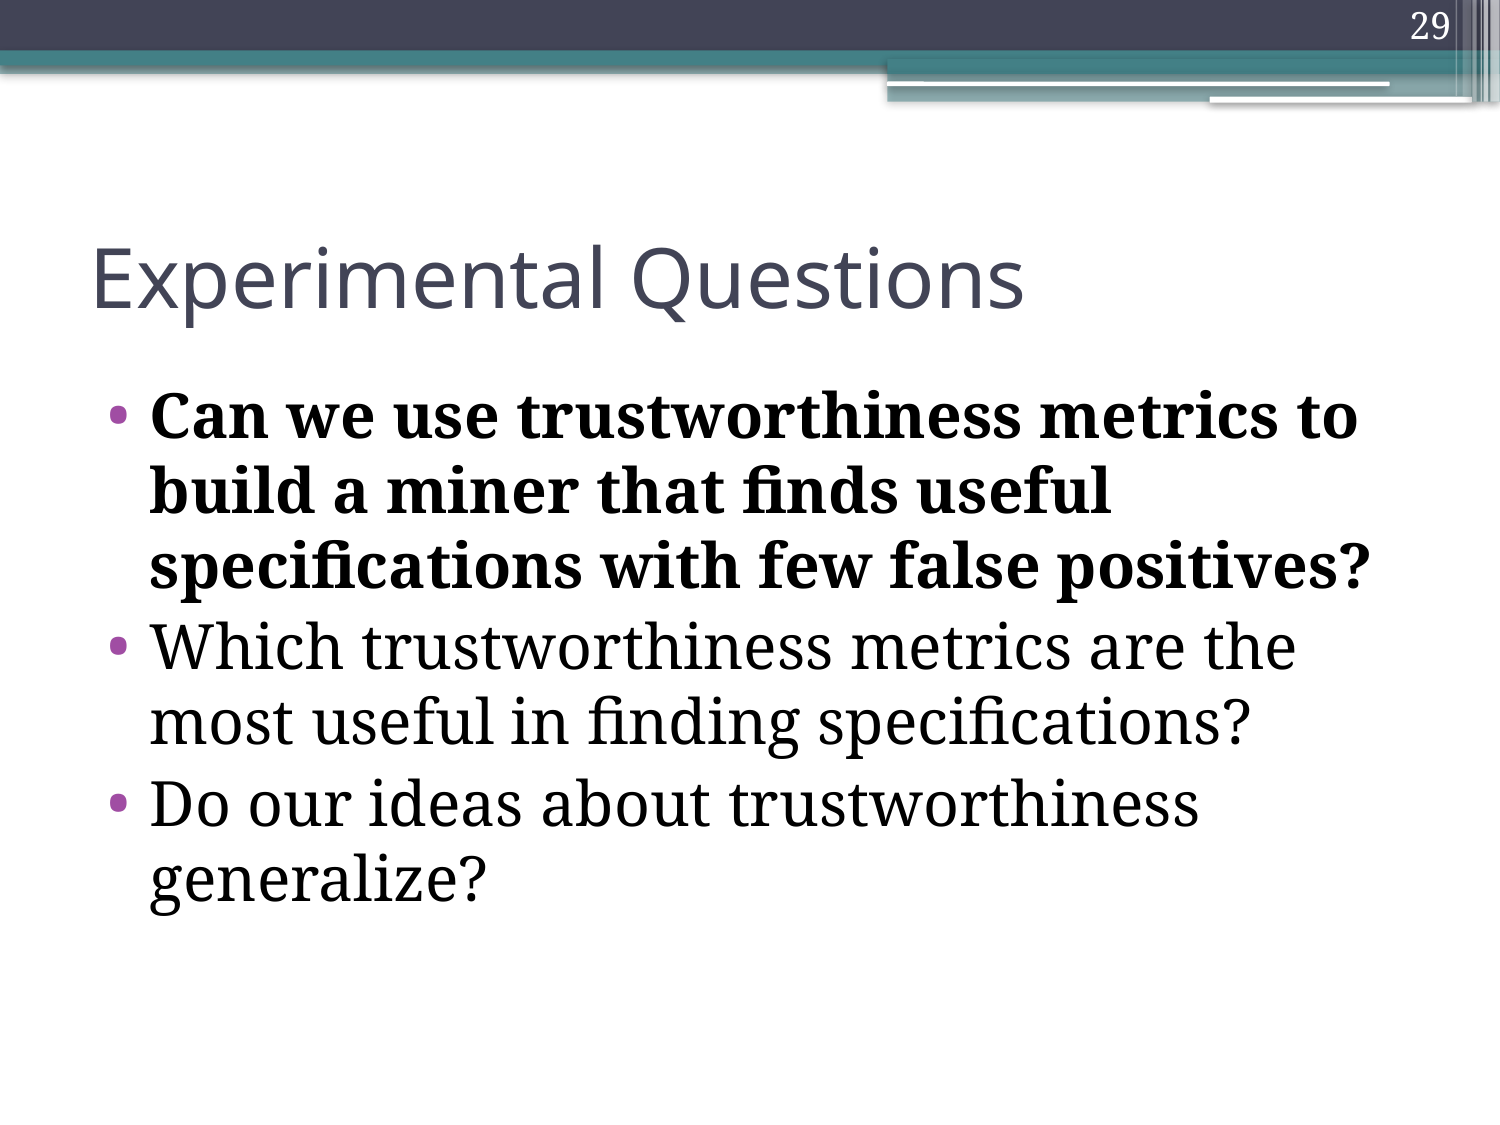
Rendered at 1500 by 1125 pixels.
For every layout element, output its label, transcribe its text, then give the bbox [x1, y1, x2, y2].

title Experimental Questions [75, 187, 1425, 363]
slide_number 29 [1341, 0, 1466, 61]
list Can we use trustworthiness metrics to build a miner that finds useful specifications with few false positives? Which trustworthiness metrics are the most useful in finding specifications? Do our ideas about trustworthiness generalize? [75, 368, 1425, 1079]
